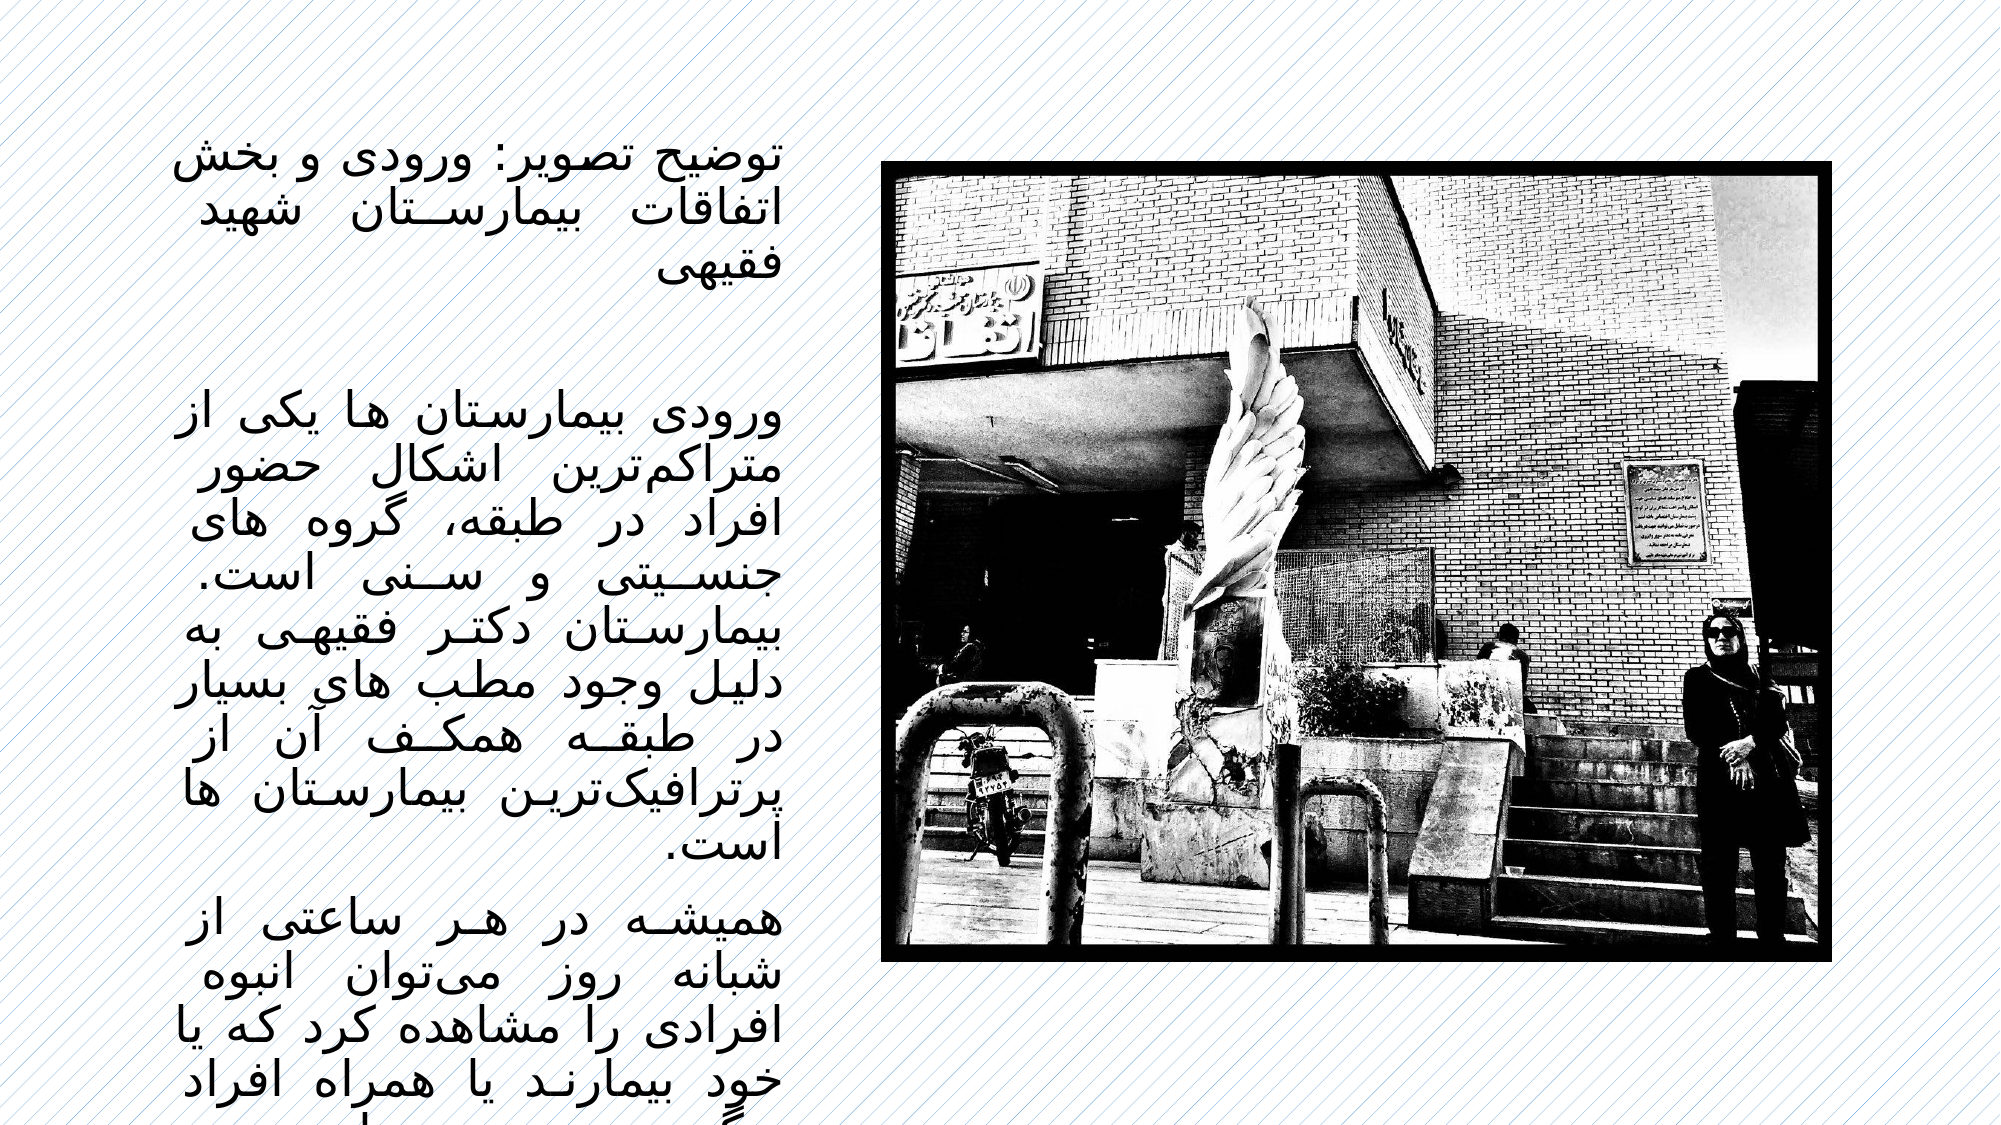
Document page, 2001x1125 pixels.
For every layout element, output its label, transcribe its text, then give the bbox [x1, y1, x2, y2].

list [881, 161, 1832, 962]
list توضیح تصویر: ورودی و بخش اتفاقات بیمارستان شهید فقیهی ورودی بیمارستان ها یکی از متراکم‌ترین اشکال حضور افراد در طبقه، گروه های جنسیتی و سنی است. بیمارستان دکتر فقیهی به دلیل وجود مطب های بسیار در طبقه همکف آن از پرترافیک‌ترین بیمارستان ها است. همیشه در هر ساعتی از شبانه روز می‌توان انبوه افرادی را مشاهده کرد که یا خود بیمارند یا همراه افراد دیگر هستند. دیدن انبوه بدن ها در فضاهای کلینیکال یادآوری دریافت های حسی از تجربه‌های همانندی است که با ورود به این بیمارستان داشته ام. [154, 119, 800, 921]
